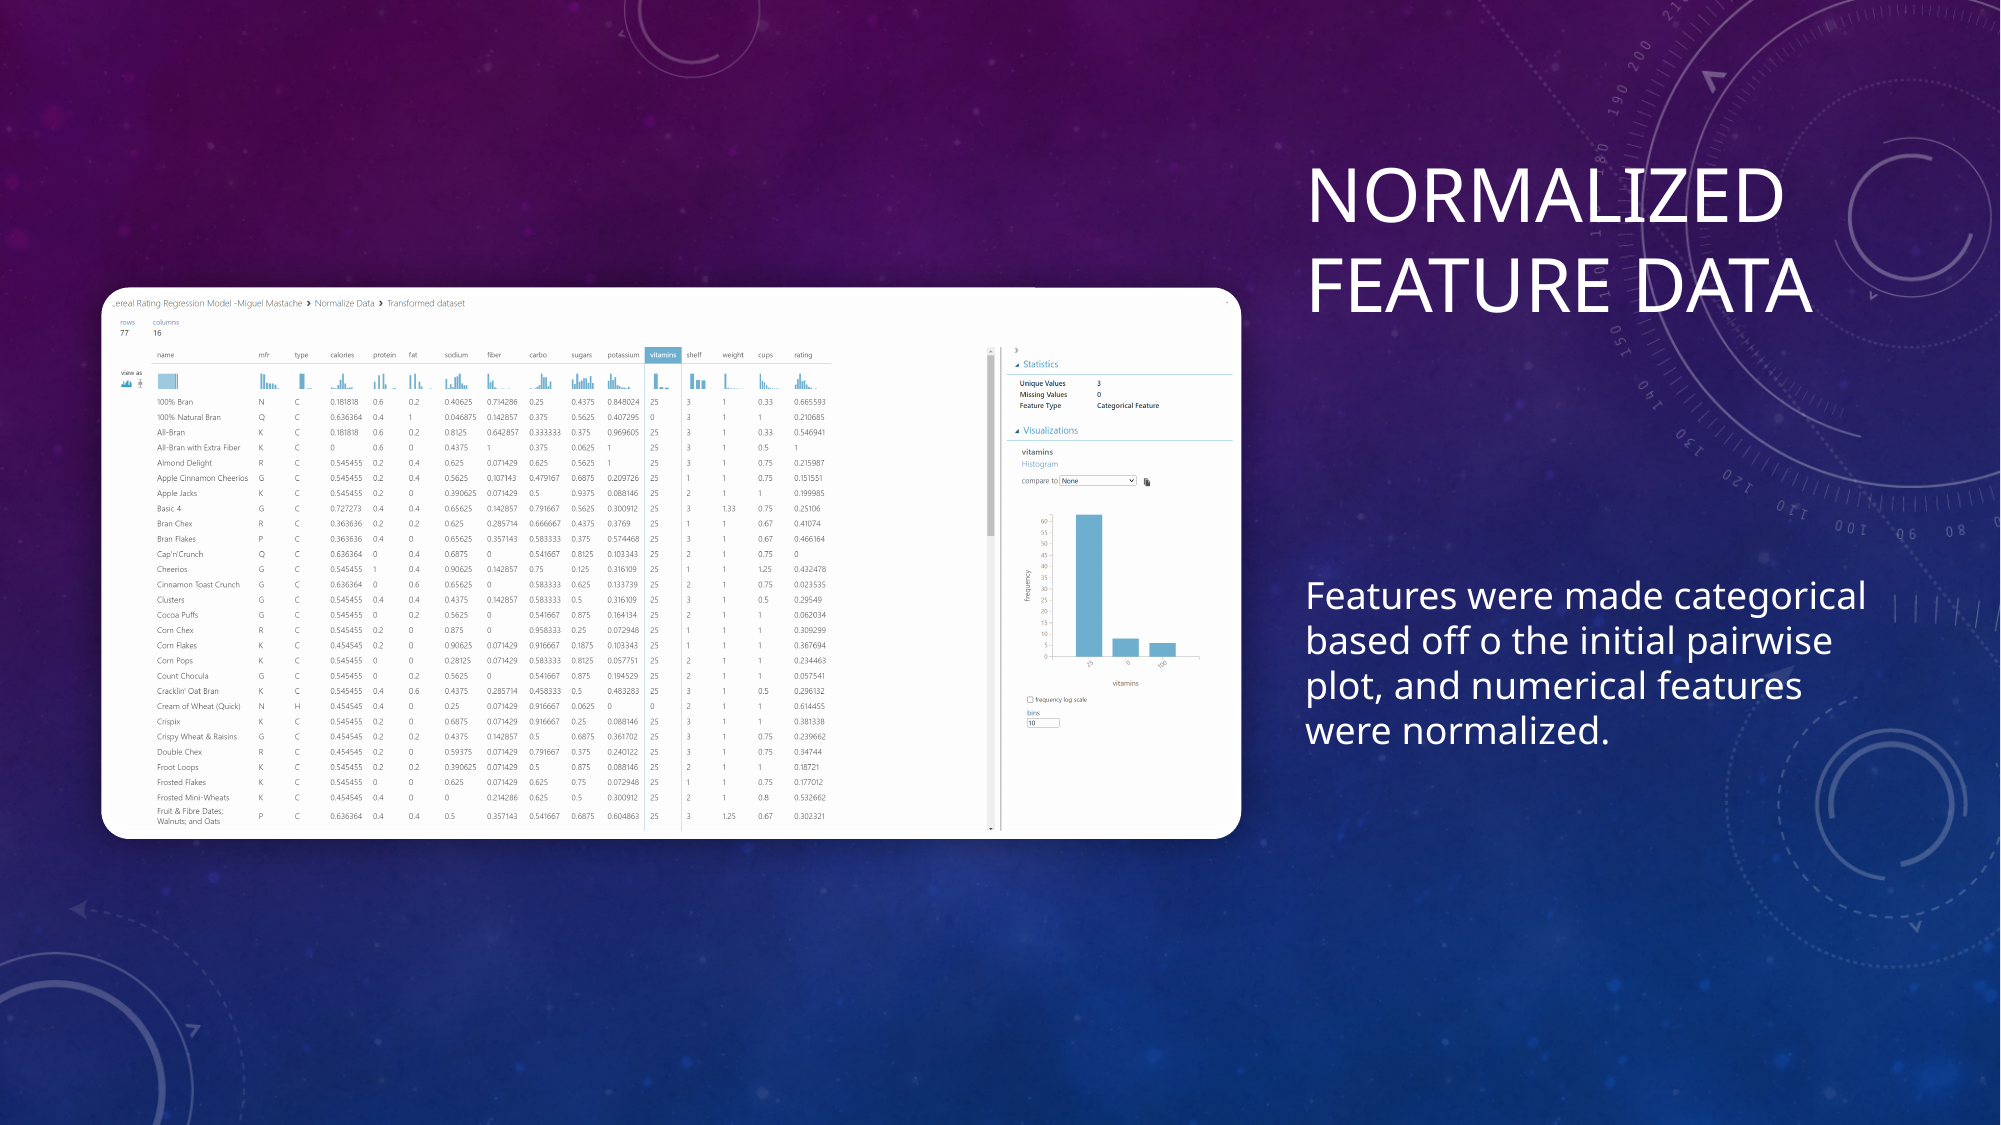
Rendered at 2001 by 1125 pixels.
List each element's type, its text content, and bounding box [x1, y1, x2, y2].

list Features were made categorical based off o the initial pairwise plot, and numerical features were normalized. [1290, 369, 1899, 1021]
title Normalized feature data [1290, 105, 1899, 369]
picture [0, 0, 2001, 1125]
